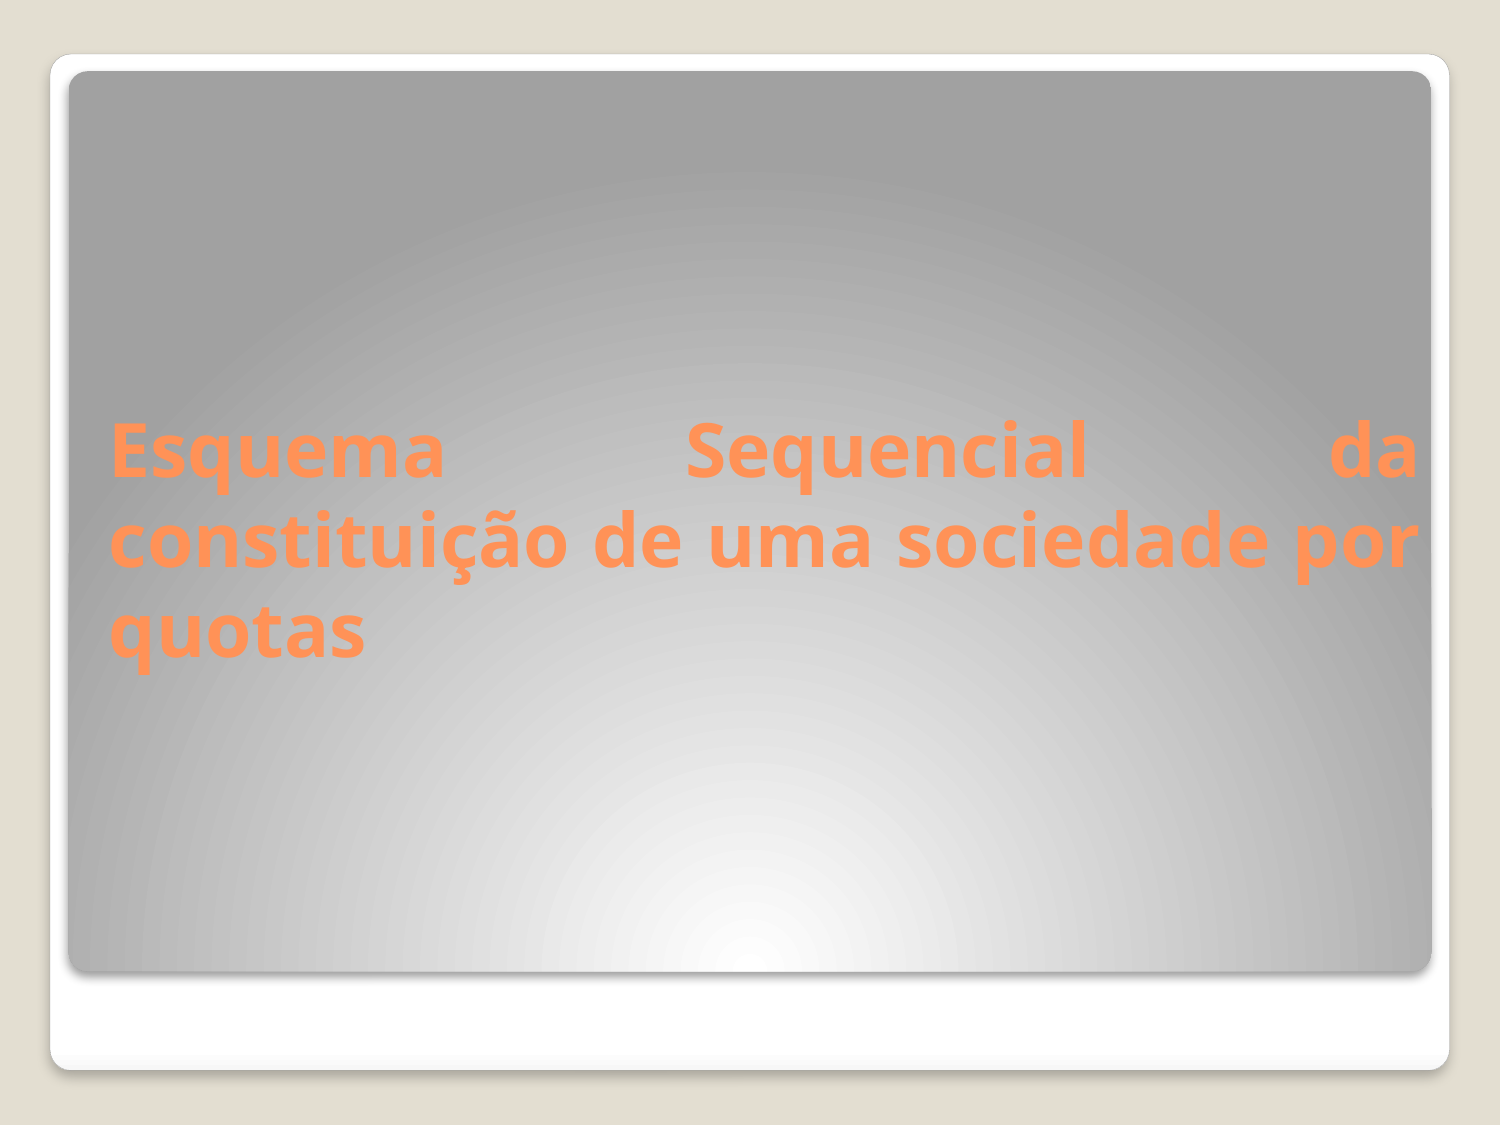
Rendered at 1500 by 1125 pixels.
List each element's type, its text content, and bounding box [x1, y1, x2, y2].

title Esquema Sequencial da constituição de uma sociedade por quotas [93, 328, 1437, 680]
